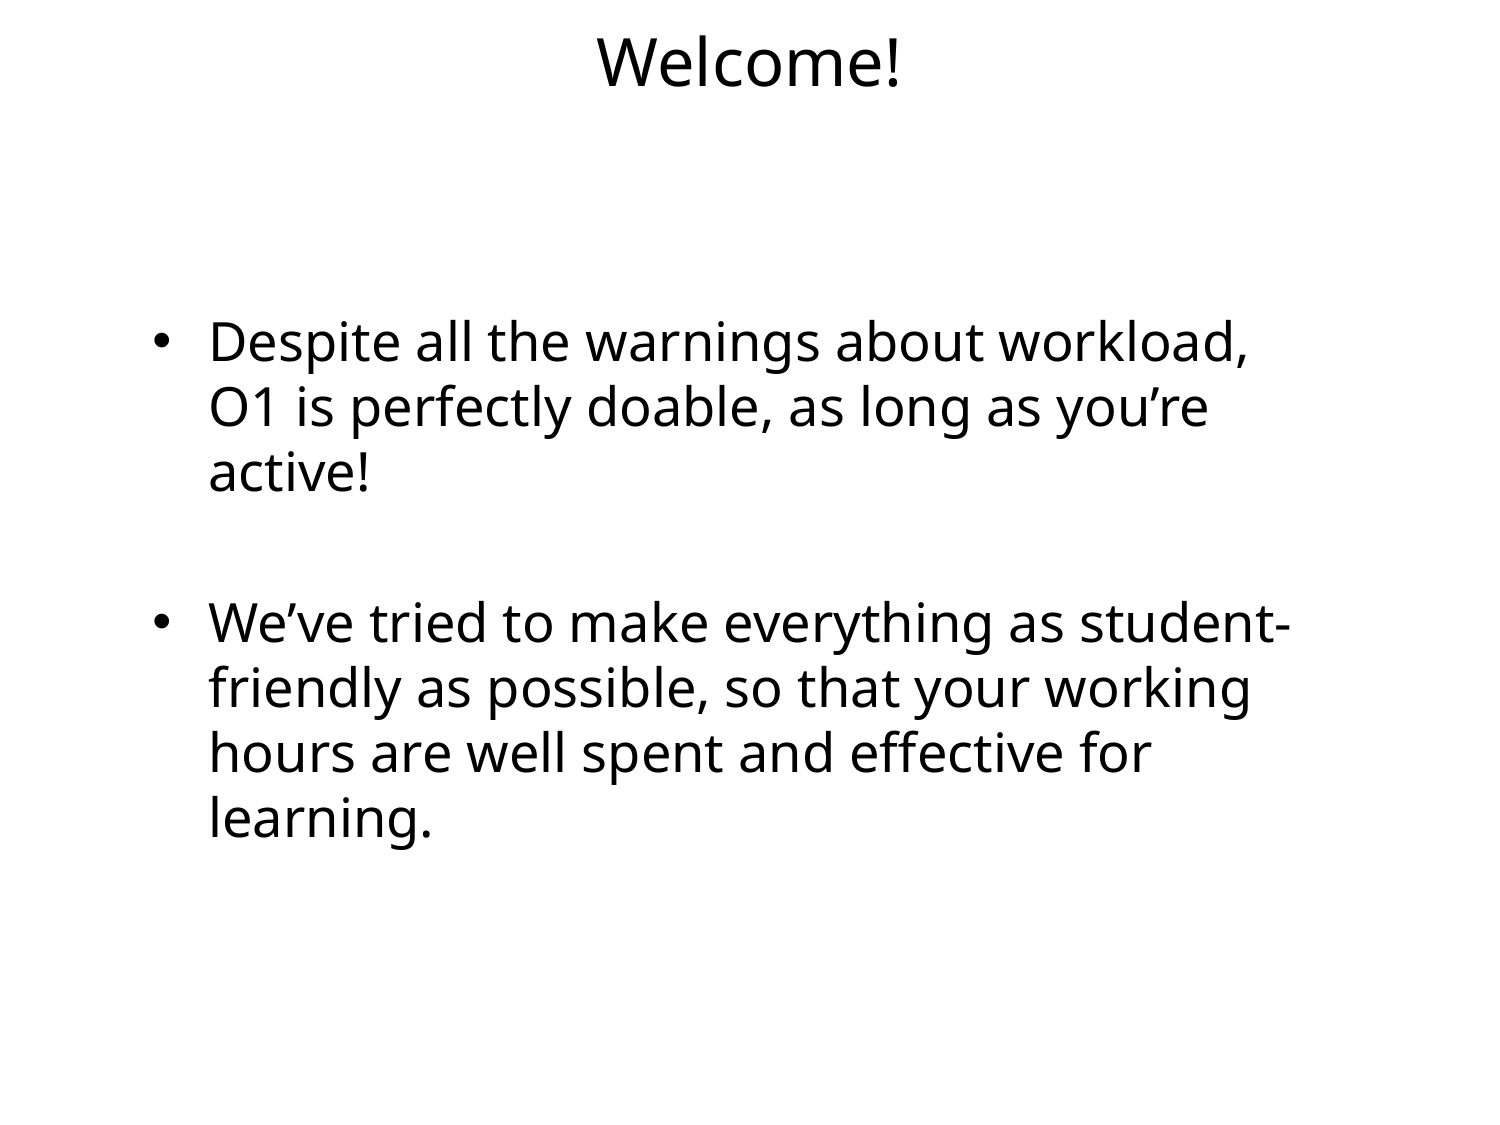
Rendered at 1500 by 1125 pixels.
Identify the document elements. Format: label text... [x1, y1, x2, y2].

list Despite all the warnings about workload, O1 is perfectly doable, as long as you’re active! We’ve tried to make everything as student-friendly as possible, so that your working hours are well spent and effective for learning. [137, 299, 1363, 925]
title Welcome! [75, 12, 1425, 125]
